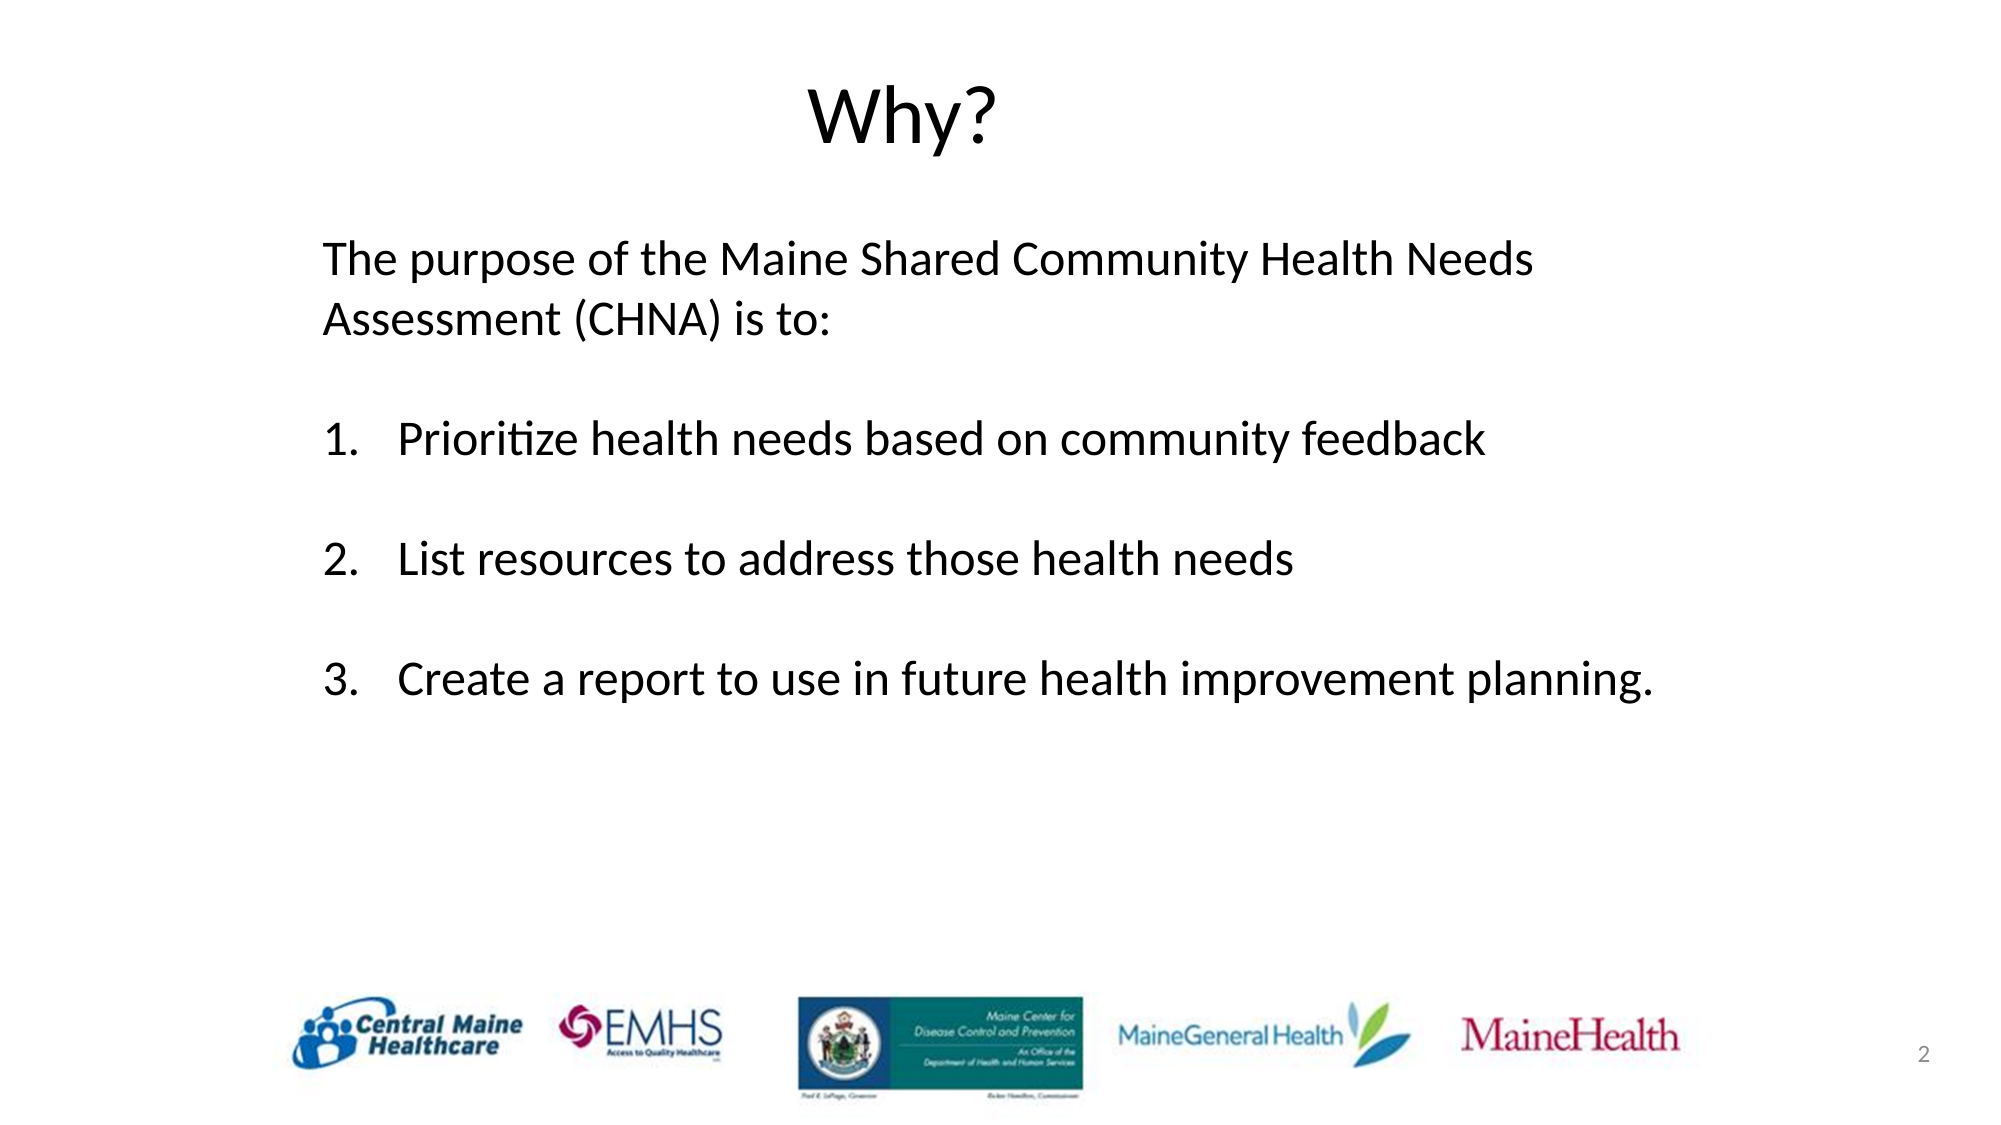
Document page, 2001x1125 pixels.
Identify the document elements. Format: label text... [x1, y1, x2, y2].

picture [223, 976, 1724, 1121]
slide_number 2 [1882, 1023, 1946, 1083]
text_box Why? [481, 52, 1346, 168]
text_box The purpose of the Maine Shared Community Health Needs Assessment (CHNA) is to: Prioritize health needs based on community feedback List resources to address those health needs Create a report to use in future health improvement planning. [307, 218, 1758, 833]
